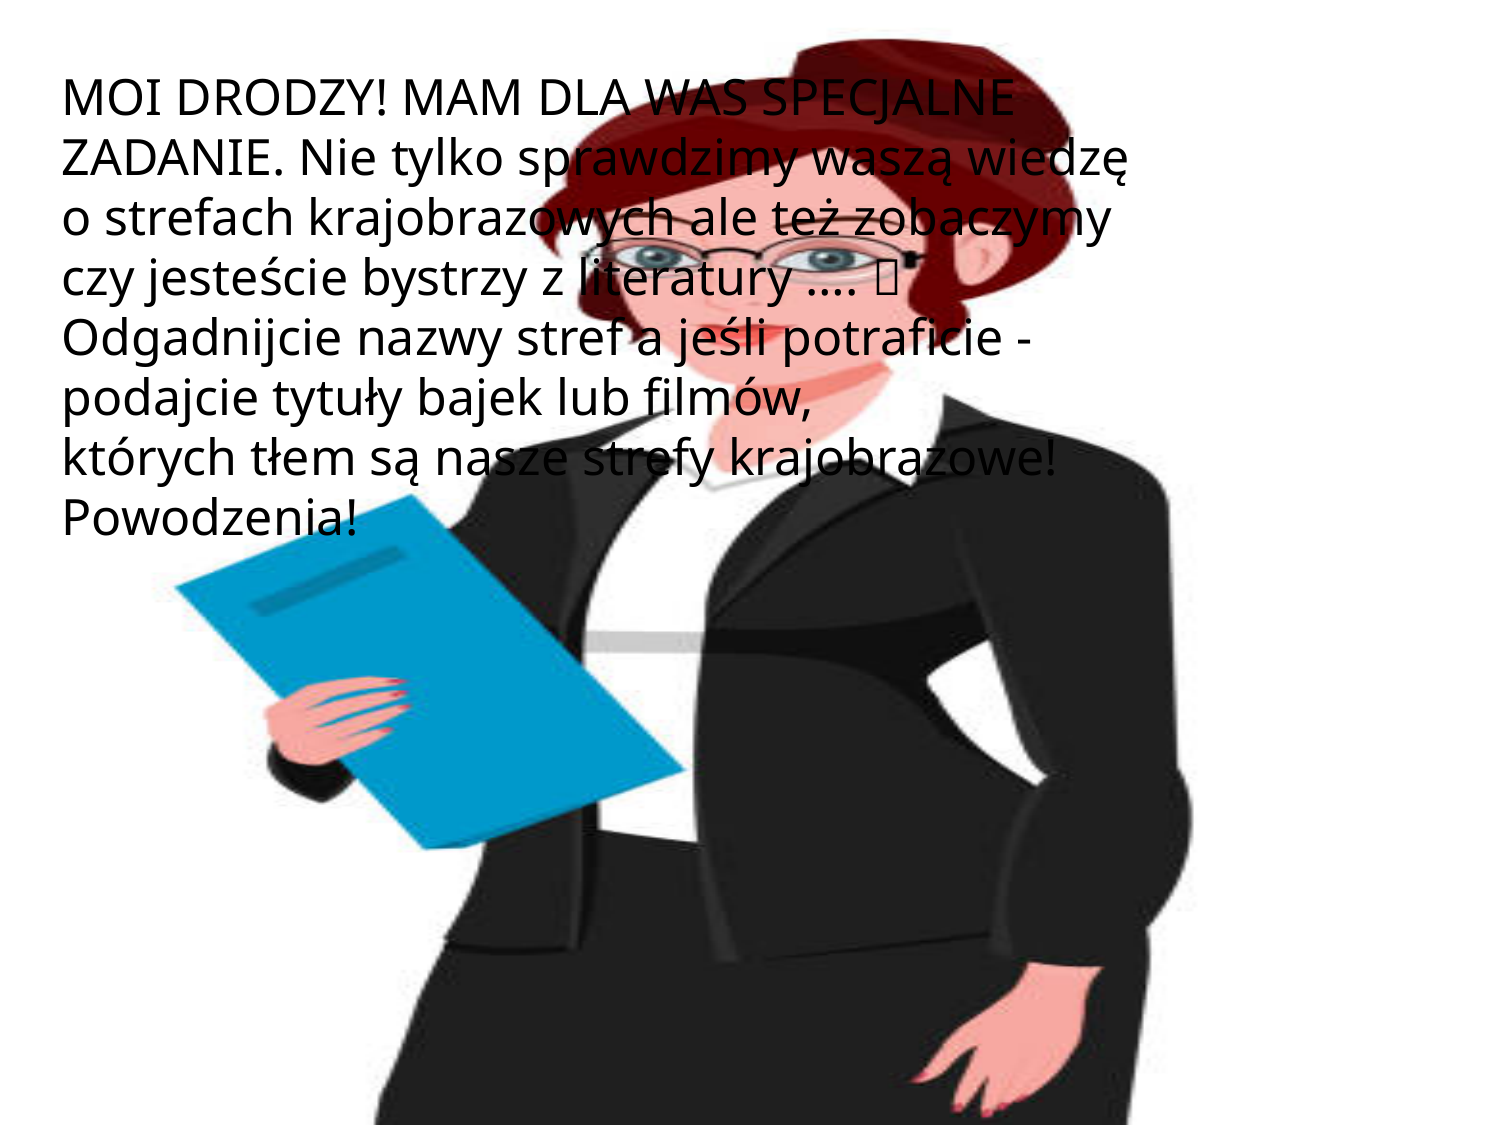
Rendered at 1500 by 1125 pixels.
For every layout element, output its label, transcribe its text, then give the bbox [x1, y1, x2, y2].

picture [0, 0, 1500, 1125]
text_box MOI DRODZY! MAM DLA WAS SPECJALNE ZADANIE. Nie tylko sprawdzimy waszą wiedzę o strefach krajobrazowych ale też zobaczymy czy jesteście bystrzy z literatury ….  Odgadnijcie nazwy stref a jeśli potraficie - podajcie tytuły bajek lub filmów, których tłem są nasze strefy krajobrazowe! Powodzenia! [46, 58, 1172, 554]
